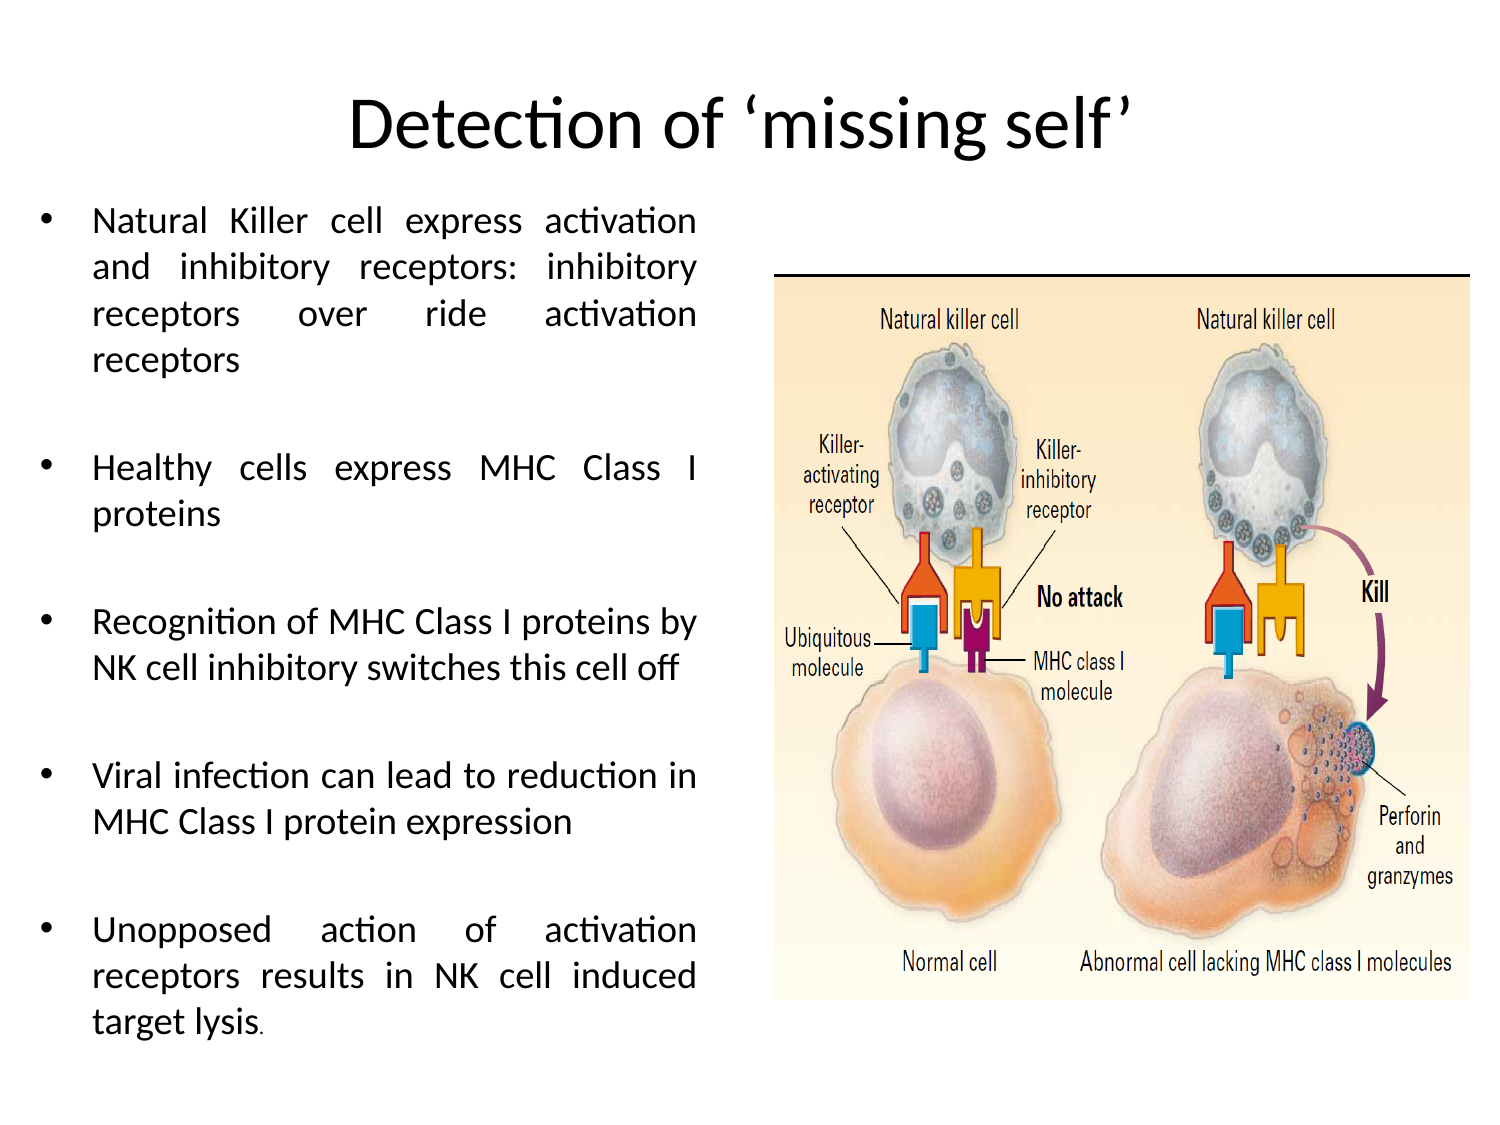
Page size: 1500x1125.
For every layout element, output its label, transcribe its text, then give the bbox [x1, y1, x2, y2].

picture [774, 274, 1470, 1001]
list Natural Killer cell express activation and inhibitory receptors: inhibitory receptors over ride activation receptors Healthy cells express MHC Class I proteins Recognition of MHC Class I proteins by NK cell inhibitory switches this cell off Viral infection can lead to reduction in MHC Class I protein expression Unopposed action of activation receptors results in NK cell induced target lysis. [24, 187, 713, 1075]
title Detection of ‘missing self’ [75, 62, 1425, 175]
